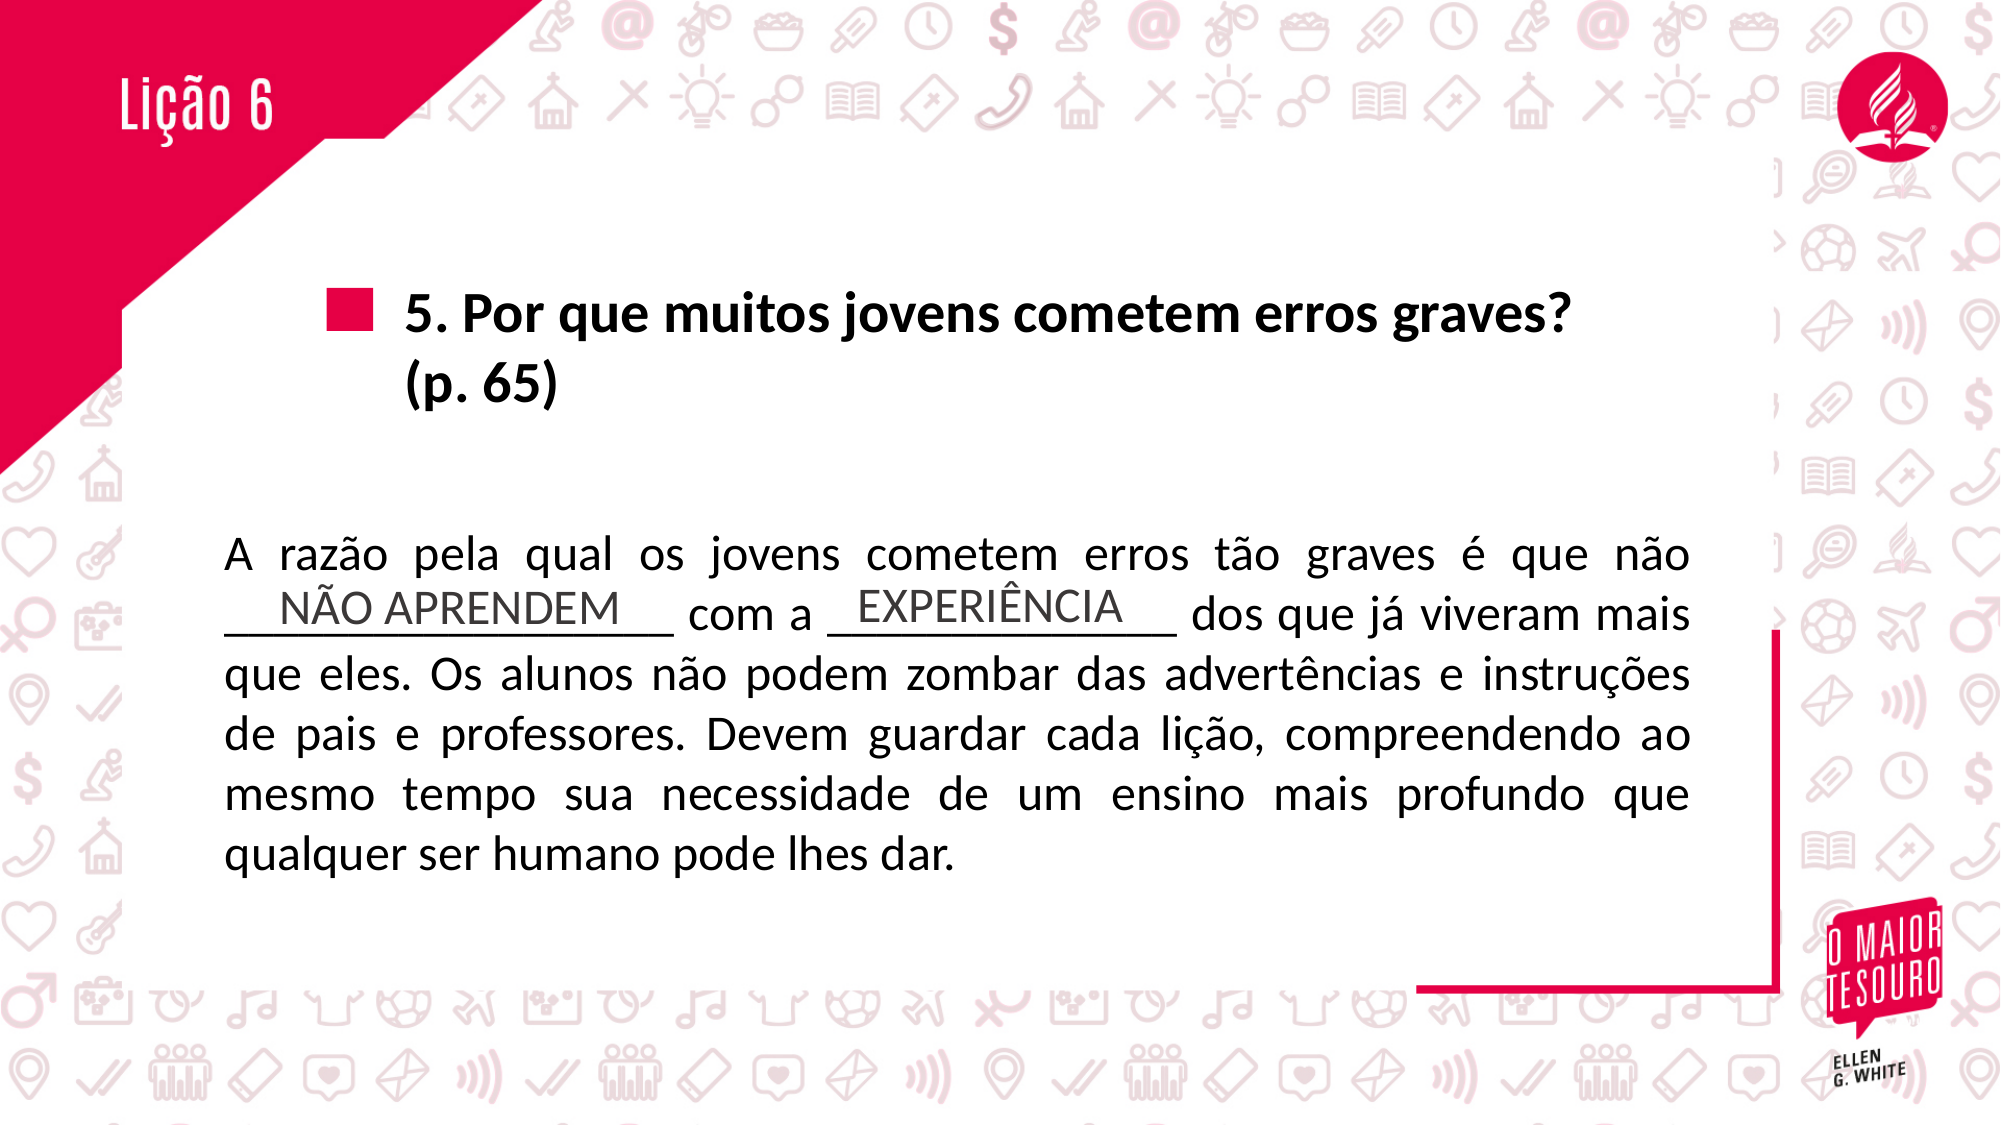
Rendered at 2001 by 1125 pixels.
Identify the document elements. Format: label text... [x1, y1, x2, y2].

text_box A razão pela qual os jovens cometem erros tão graves é que não __________________ com a ______________ dos que já viveram mais que eles. Os alunos não podem zombar das advertências e instruções de pais e professores. Devem guardar cada lição, compreendendo ao mesmo tempo sua necessidade de um ensino mais profundo que qualquer ser humano pode lhes dar. [209, 512, 1707, 888]
text_box 5. Por que muitos jovens cometem erros graves? (p. 65) [390, 266, 1734, 422]
text_box EXPERIÊNCIA [843, 565, 1157, 641]
text_box [326, 287, 374, 332]
text_box NÃO APRENDEM [264, 566, 665, 642]
picture [0, 0, 2001, 1125]
